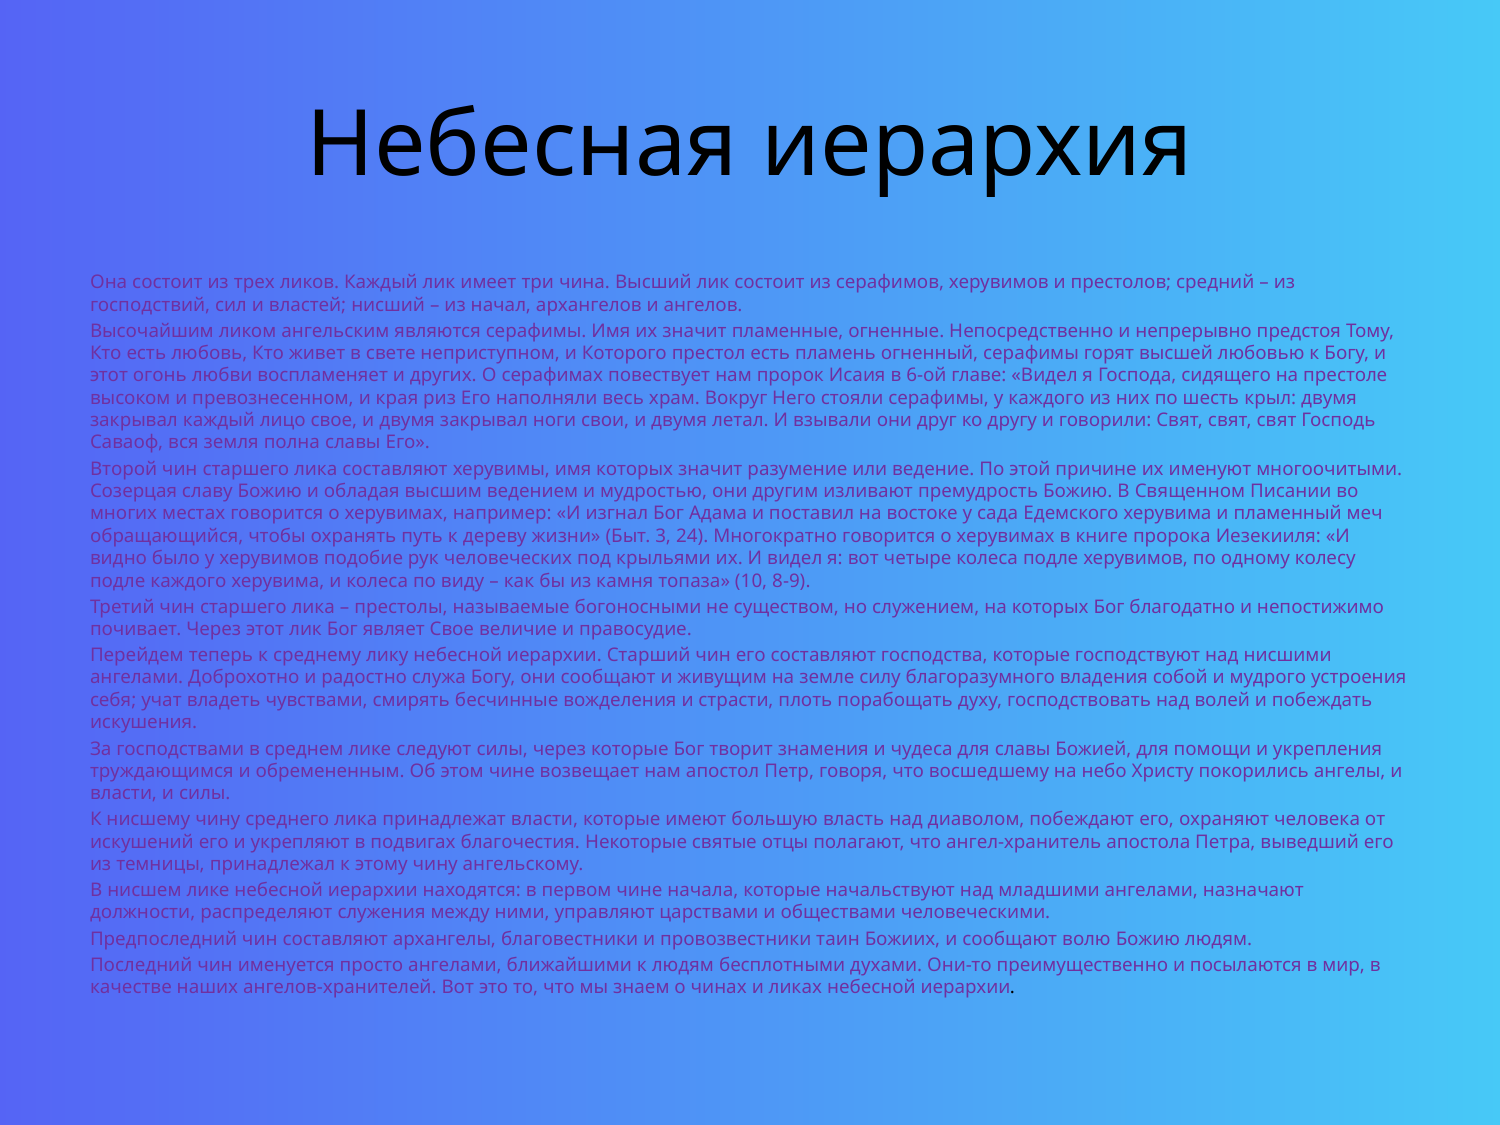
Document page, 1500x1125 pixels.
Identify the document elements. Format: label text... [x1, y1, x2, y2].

list Она состоит из трех ликов. Каждый лик имеет три чина. Высший лик состоит из серафимов, херувимов и престолов; средний – из господствий, сил и властей; нисший – из начал, архангелов и ангелов. Высочайшим ликом ангельским являются серафимы. Имя их значит пламенные, огненные. Непосредственно и непрерывно предстоя Тому, Кто есть любовь, Кто живет в свете неприступном, и Которого престол есть пламень огненный, серафимы горят высшей любовью к Богу, и этот огонь любви воспламеняет и других. О серафимах повествует нам пророк Исаия в 6-ой главе: «Видел я Господа, сидящего на престоле высоком и превознесенном, и края риз Его наполняли весь храм. Вокруг Него стояли серафимы, у каждого из них по шесть крыл: двумя закрывал каждый лицо свое, и двумя закрывал ноги свои, и двумя летал. И взывали они друг ко другу и говорили: Свят, свят, свят Господь Саваоф, вся земля полна славы Его». Второй чин старшего лика составляют херувимы, имя которых значит разумение или ведение. По этой причине их именуют многоочитыми. Созерцая славу Божию и обладая высшим ведением и мудростью, они другим изливают премудрость Божию. В Священном Писании во многих местах говорится о херувимах, например: «И изгнал Бог Адама и поставил на востоке у сада Едемского херувима и пламенный меч обращающийся, чтобы охранять путь к дереву жизни» (Быт. 3, 24). Многократно говорится о херувимах в книге пророка Иезекииля: «И видно было у херувимов подобие рук человеческих под крыльями их. И видел я: вот четыре колеса подле херувимов, по одному колесу подле каждого херувима, и колеса по виду – как бы из камня топаза» (10, 8-9). Третий чин старшего лика – престолы, называемые богоносными не существом, но служением, на которых Бог благодатно и непостижимо почивает. Через этот лик Бог являет Свое величие и правосудие. Перейдем теперь к среднему лику небесной иерархии. Старший чин его составляют господства, которые господствуют над нисшими ангелами. Доброхотно и радостно служа Богу, они сообщают и живущим на земле силу благоразумного владения собой и мудрого устроения себя; учат владеть чувствами, смирять бесчинные вожделения и страсти, плоть порабощать духу, господствовать над волей и побеждать искушения. За господствами в среднем лике следуют силы, через которые Бог творит знамения и чудеса для славы Божией, для помощи и укрепления труждающимся и обремененным. Об этом чине возвещает нам апостол Петр, говоря, что восшедшему на небо Христу покорились ангелы, и власти, и силы. К нисшему чину среднего лика принадлежат власти, которые имеют большую власть над диаволом, побеждают его, охраняют человека от искушений его и укрепляют в подвигах благочестия. Некоторые святые отцы полагают, что ангел-хранитель апостола Петра, выведший его из темницы, принадлежал к этому чину ангельскому. В нисшем лике небесной иерархии находятся: в первом чине начала, которые начальствуют над младшими ангелами, назначают должности, распределяют служения между ними, управляют царствами и обществами человеческими. Предпоследний чин составляют архангелы, благовестники и провозвестники таин Божиих, и сообщают волю Божию людям. Последний чин именуется просто ангелами, ближайшими к людям бесплотными духами. Они-то преимущественно и посылаются в мир, в качестве наших ангелов-хранителей. Вот это то, что мы знаем о чинах и ликах небесной иерархии. [75, 262, 1425, 1005]
title Небесная иерархия [75, 45, 1425, 233]
